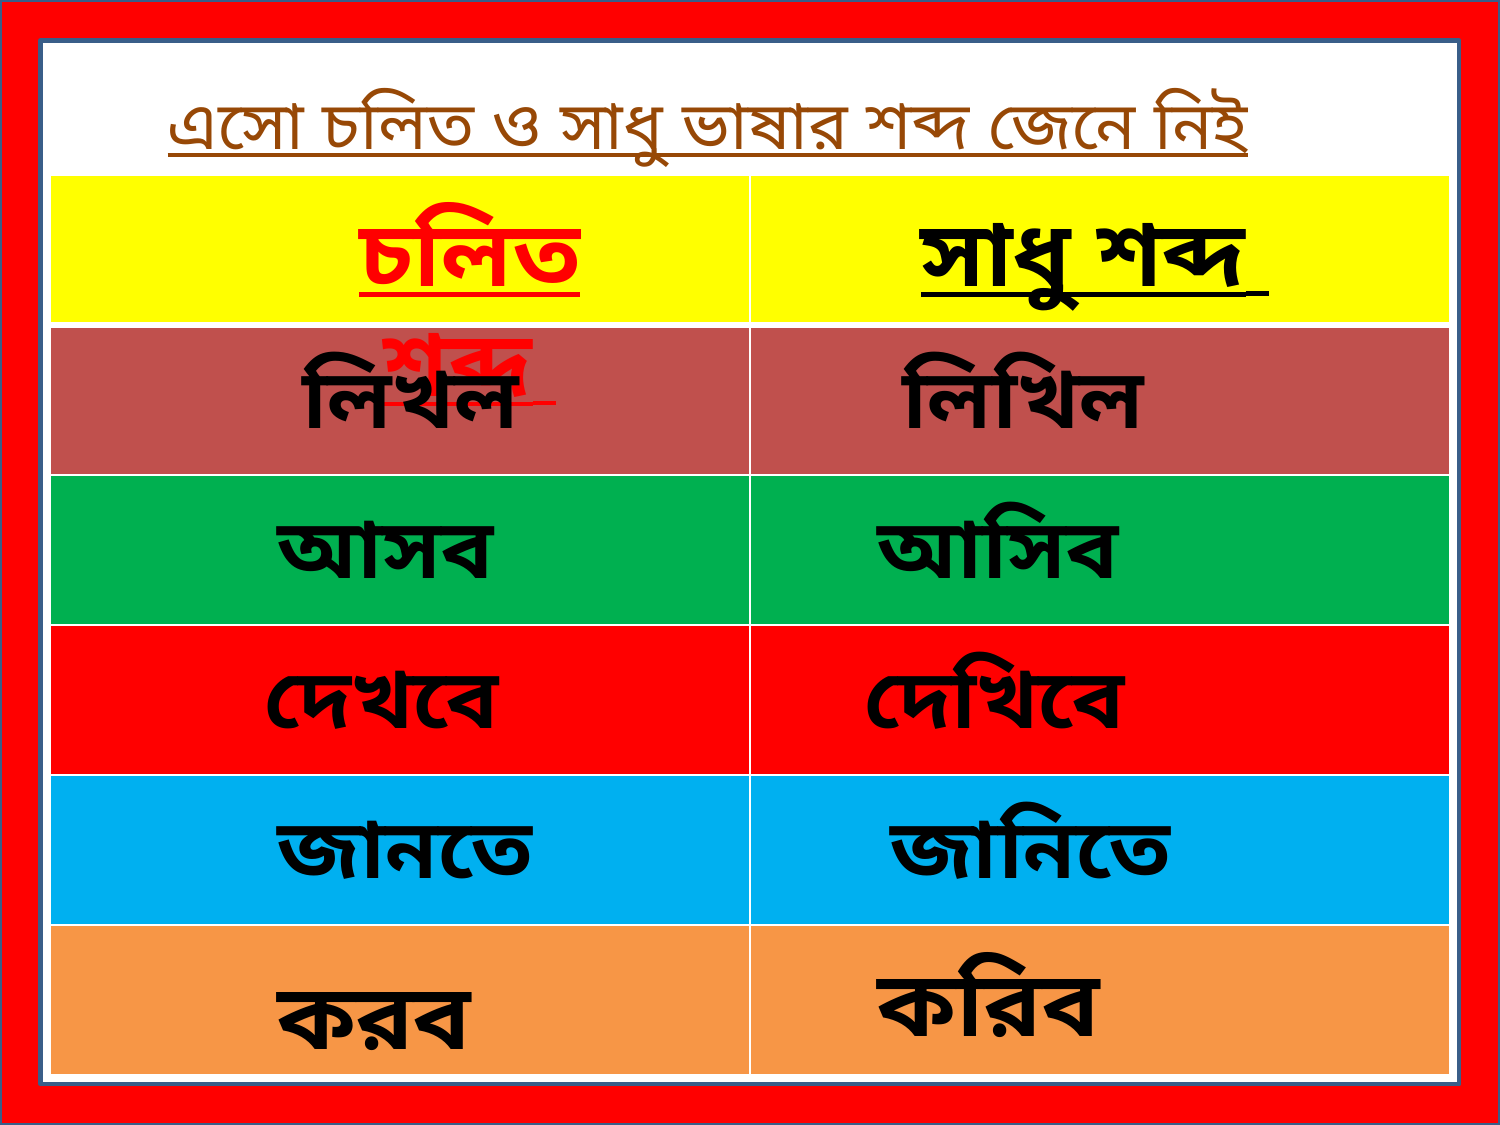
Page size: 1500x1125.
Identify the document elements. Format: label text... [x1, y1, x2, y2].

table_cell [751, 776, 1449, 924]
table_cell [751, 476, 1449, 624]
text_box [0, 0, 1500, 1125]
text_box দেখিবে [849, 637, 1248, 753]
text_box চলিত শব্দ [287, 187, 653, 423]
text_box আসিব [862, 487, 1186, 603]
text_box লিখল [287, 337, 604, 453]
text_box লিখিল [887, 337, 1197, 453]
text_box দেখবে [249, 637, 596, 753]
text_box এসো চলিত ও সাধু ভাষার শব্দ জেনে নিই [127, 74, 1289, 171]
table_cell [751, 626, 1449, 774]
text_box করব [262, 949, 550, 1075]
table_header [751, 176, 1449, 322]
table_cell [751, 328, 1449, 474]
table_cell [51, 776, 749, 924]
text_box জানিতে [874, 787, 1219, 903]
table_cell [751, 926, 1449, 1074]
table_cell [51, 476, 749, 624]
text_box করিব [862, 937, 1150, 1063]
table_cell [51, 328, 749, 474]
text_box আসব [262, 487, 625, 603]
text_box সাধু শব্দ [862, 187, 1328, 313]
table_cell [51, 926, 749, 1074]
text_box জানতে [262, 787, 620, 903]
table_cell [51, 626, 749, 774]
table_header [51, 176, 749, 322]
